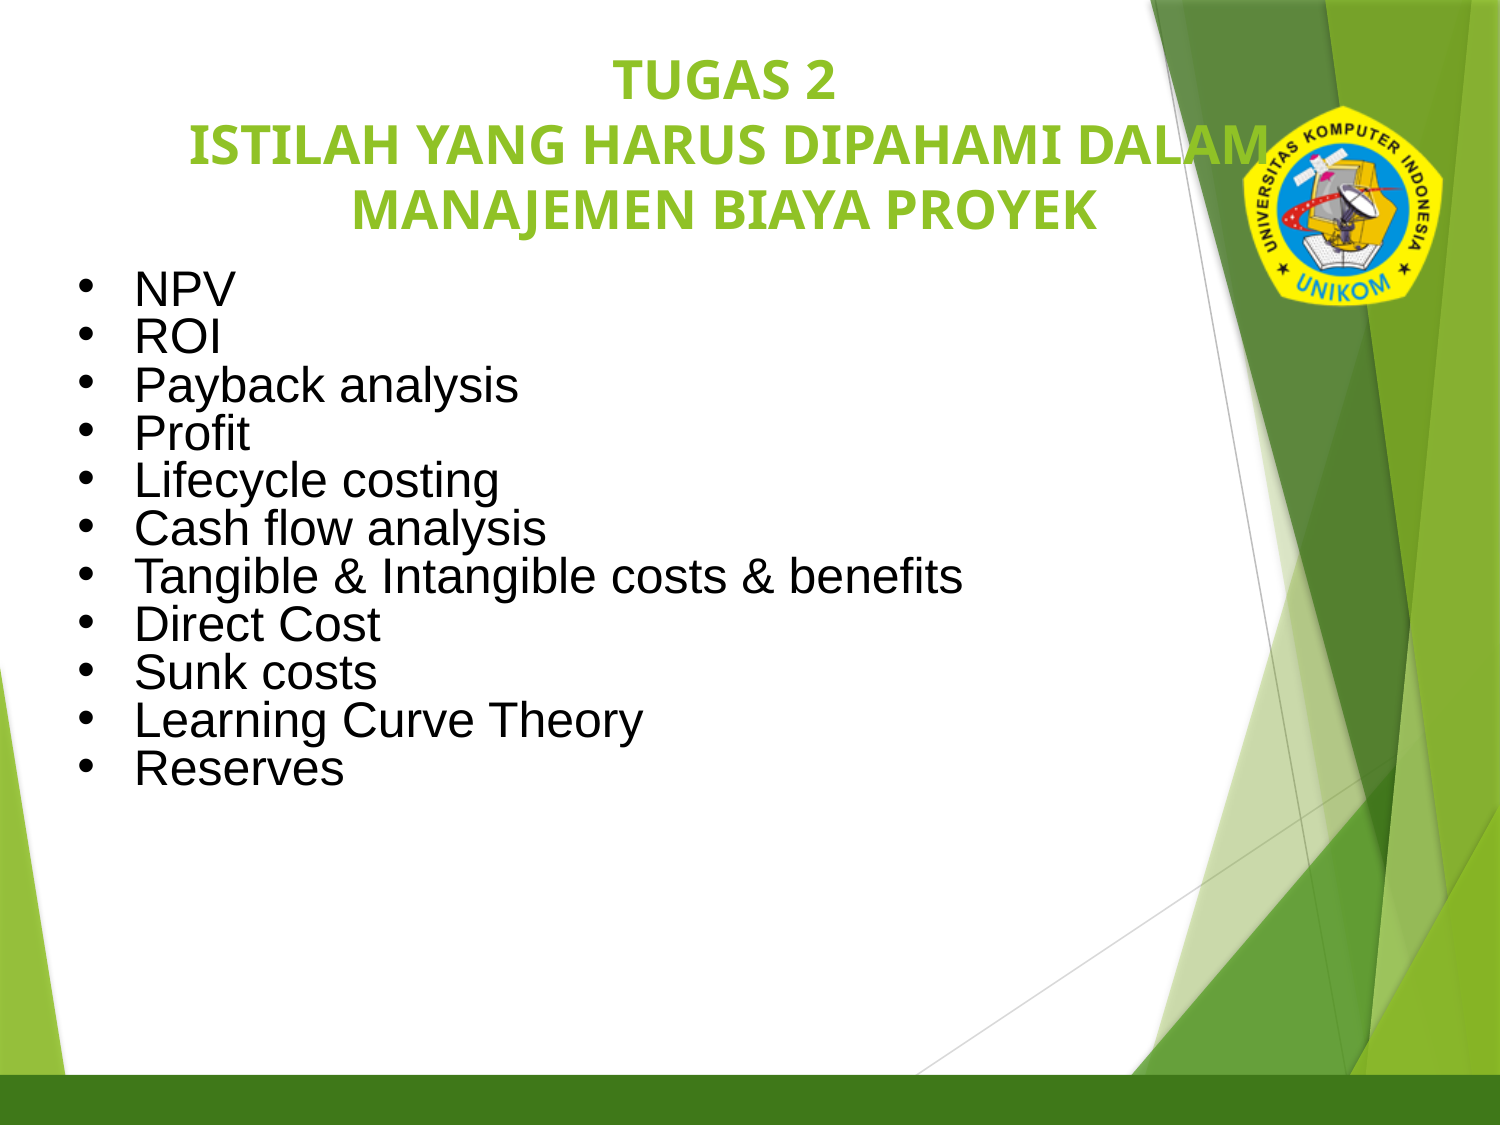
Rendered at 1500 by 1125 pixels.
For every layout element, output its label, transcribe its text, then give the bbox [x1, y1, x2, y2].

title TUGAS 2 ISTILAH YANG HARUS DIPAHAMI DALAM MANAJEMEN BIAYA PROYEK [37, 37, 1425, 200]
text_box NPV ROI Payback analysis Profit Lifecycle costing Cash flow analysis Tangible & Intangible costs & benefits Direct Cost Sunk costs Learning Curve Theory Reserves [62, 260, 1481, 803]
slide_number 14 [0, 157, 118, 299]
picture [1237, 200, 1397, 260]
picture [1386, 99, 1449, 260]
